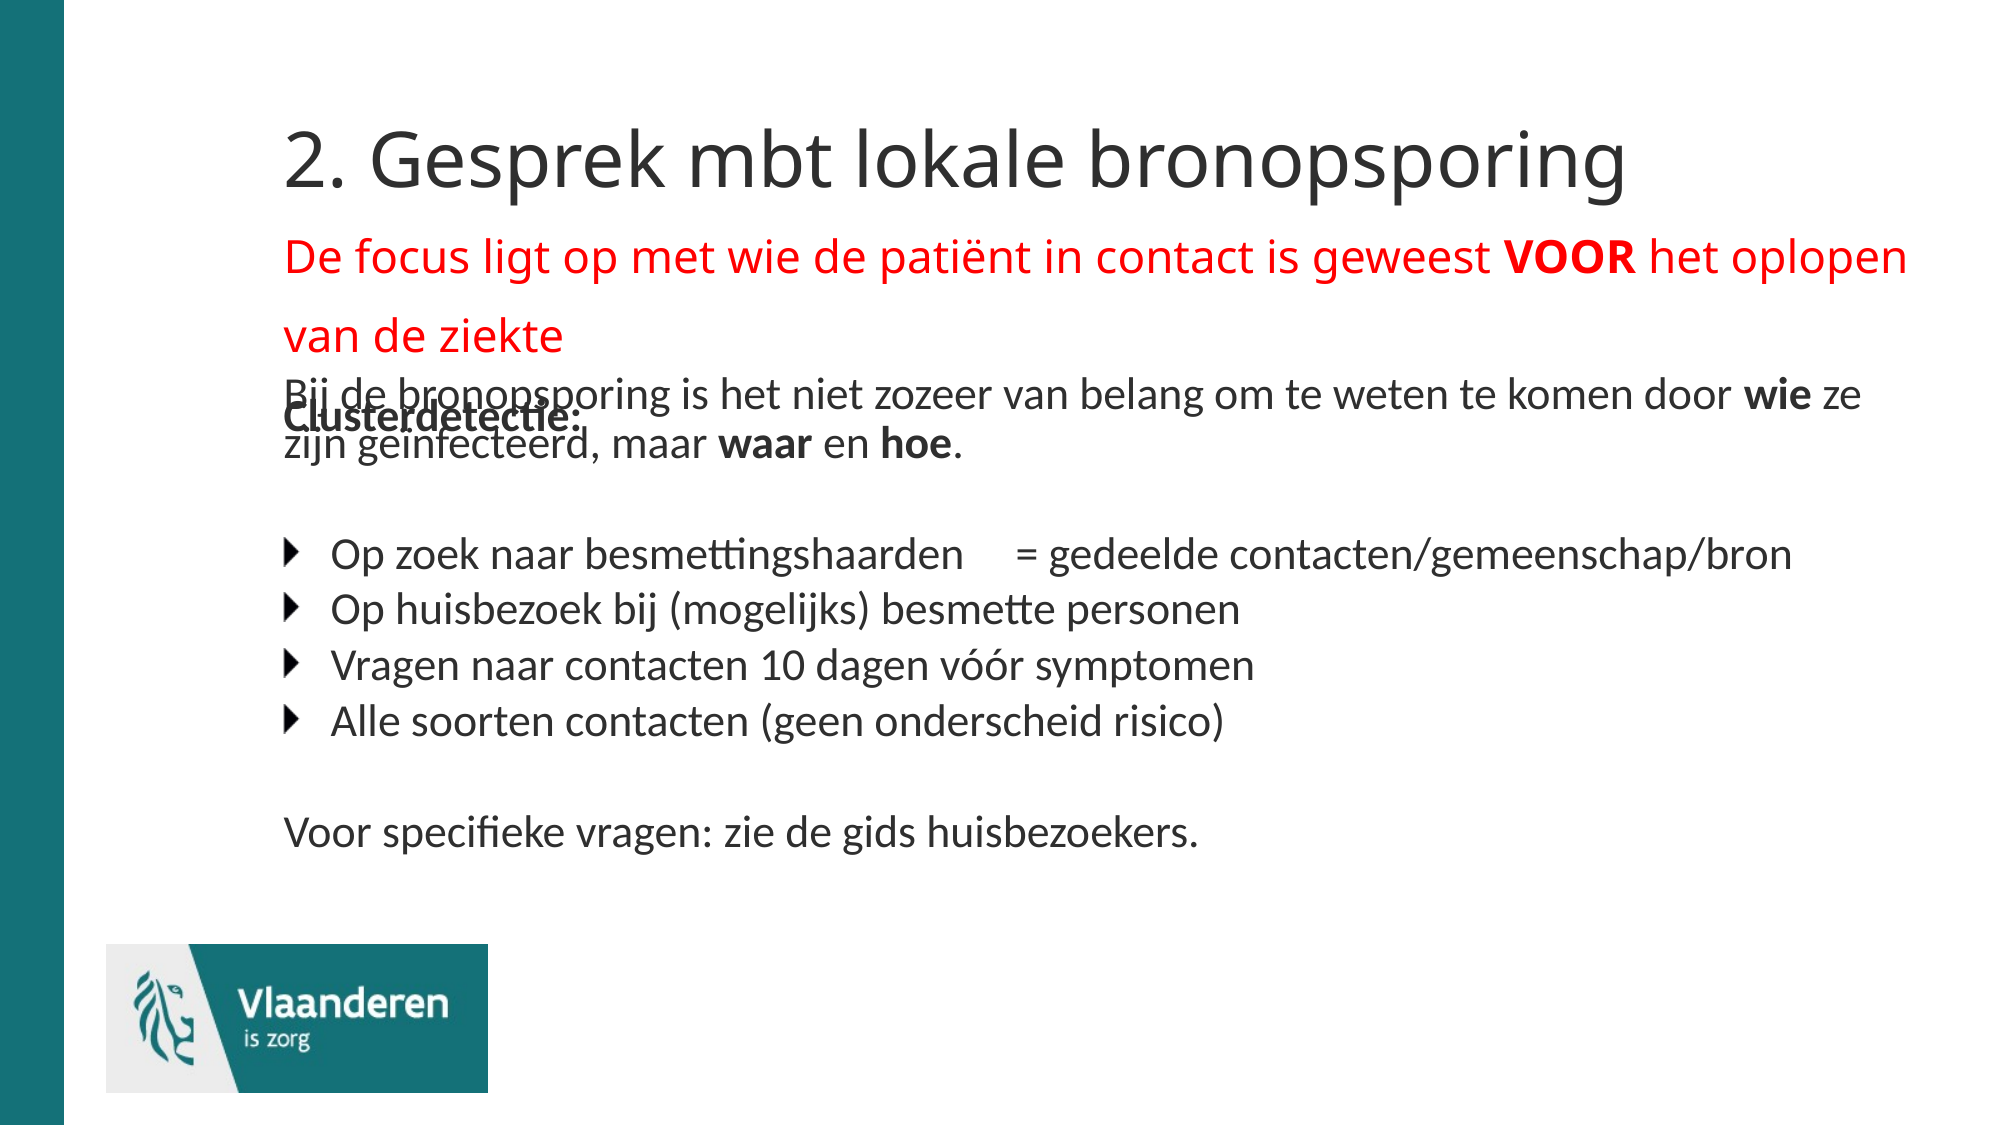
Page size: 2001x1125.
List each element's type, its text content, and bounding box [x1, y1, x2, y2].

picture [283, 592, 325, 622]
picture [283, 704, 325, 734]
list Bij de bronopsporing is het niet zozeer van belang om te weten te komen door wie ze zijn geïnfecteerd, maar waar en hoe. [283, 369, 1906, 917]
picture [283, 648, 325, 678]
picture [106, 944, 283, 1093]
title 2. Gesprek mbt lokale bronopsporing De focus ligt op met wie de patiënt in contact is geweest VOOR het oplopen van de ziekte Clusterdetectie: [283, 124, 1932, 308]
text_box Op zoek naar besmettingshaarden = gedeelde contacten/gemeenschap/bron Op huisbezoek bij (mogelijks) besmette personen Vragen naar contacten 10 dagen vóór symptomen Alle soorten contacten (geen onderscheid risico) Voor specifieke vragen: zie de gids huisbezoekers. [283, 529, 1855, 1125]
picture [283, 537, 325, 567]
